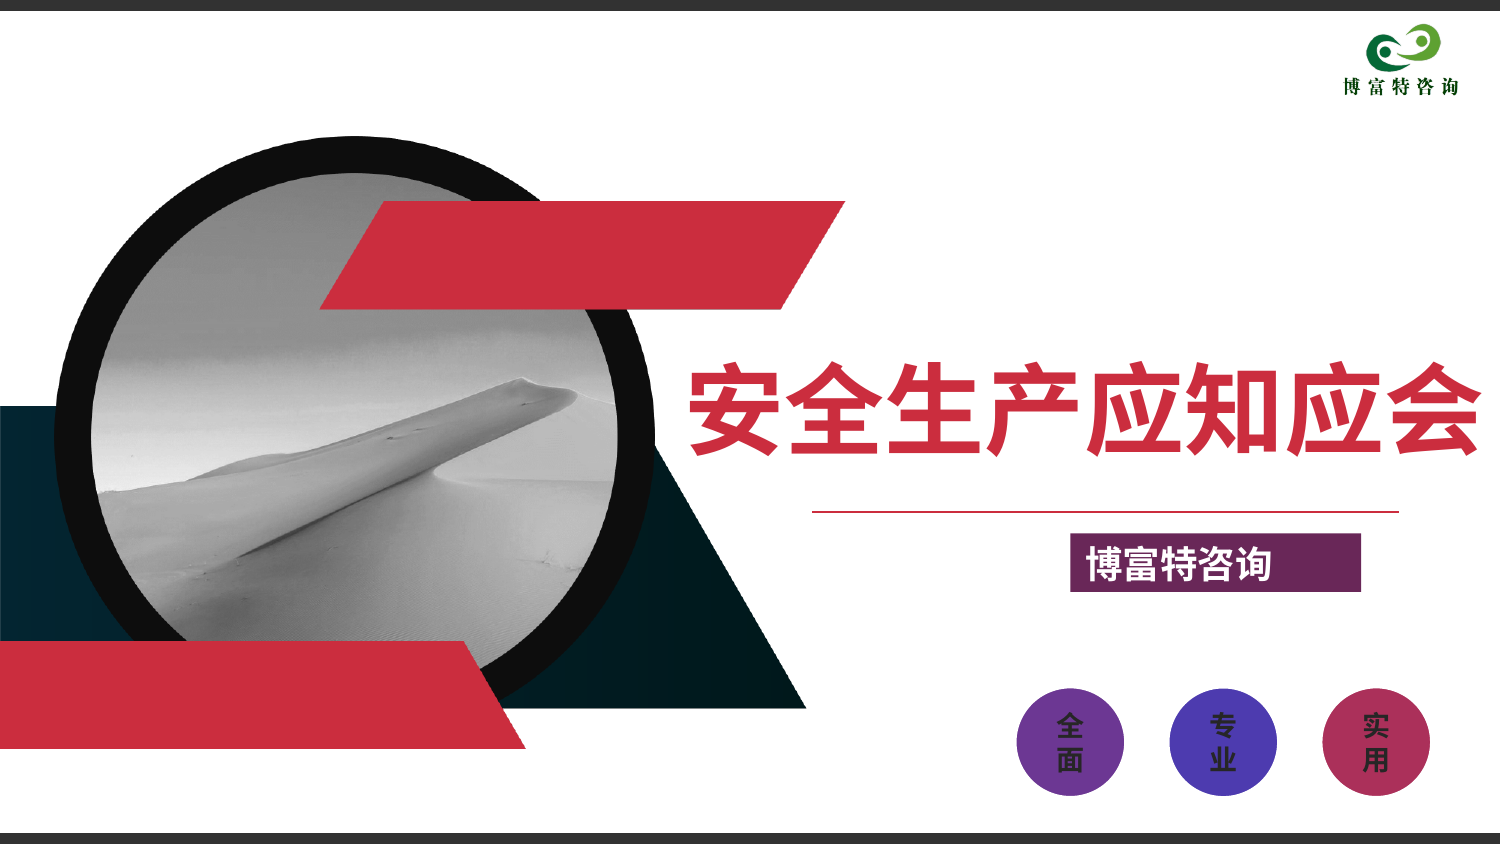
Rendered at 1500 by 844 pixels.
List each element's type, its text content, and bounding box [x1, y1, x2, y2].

text_box 实用 [1319, 685, 1434, 800]
picture [0, 0, 1500, 844]
text_box 全面 [1013, 685, 1128, 800]
text_box 博富特咨询 [1070, 533, 1362, 592]
text_box 专业 [1166, 685, 1281, 800]
title 安全生产应知应会 [629, 348, 1500, 468]
